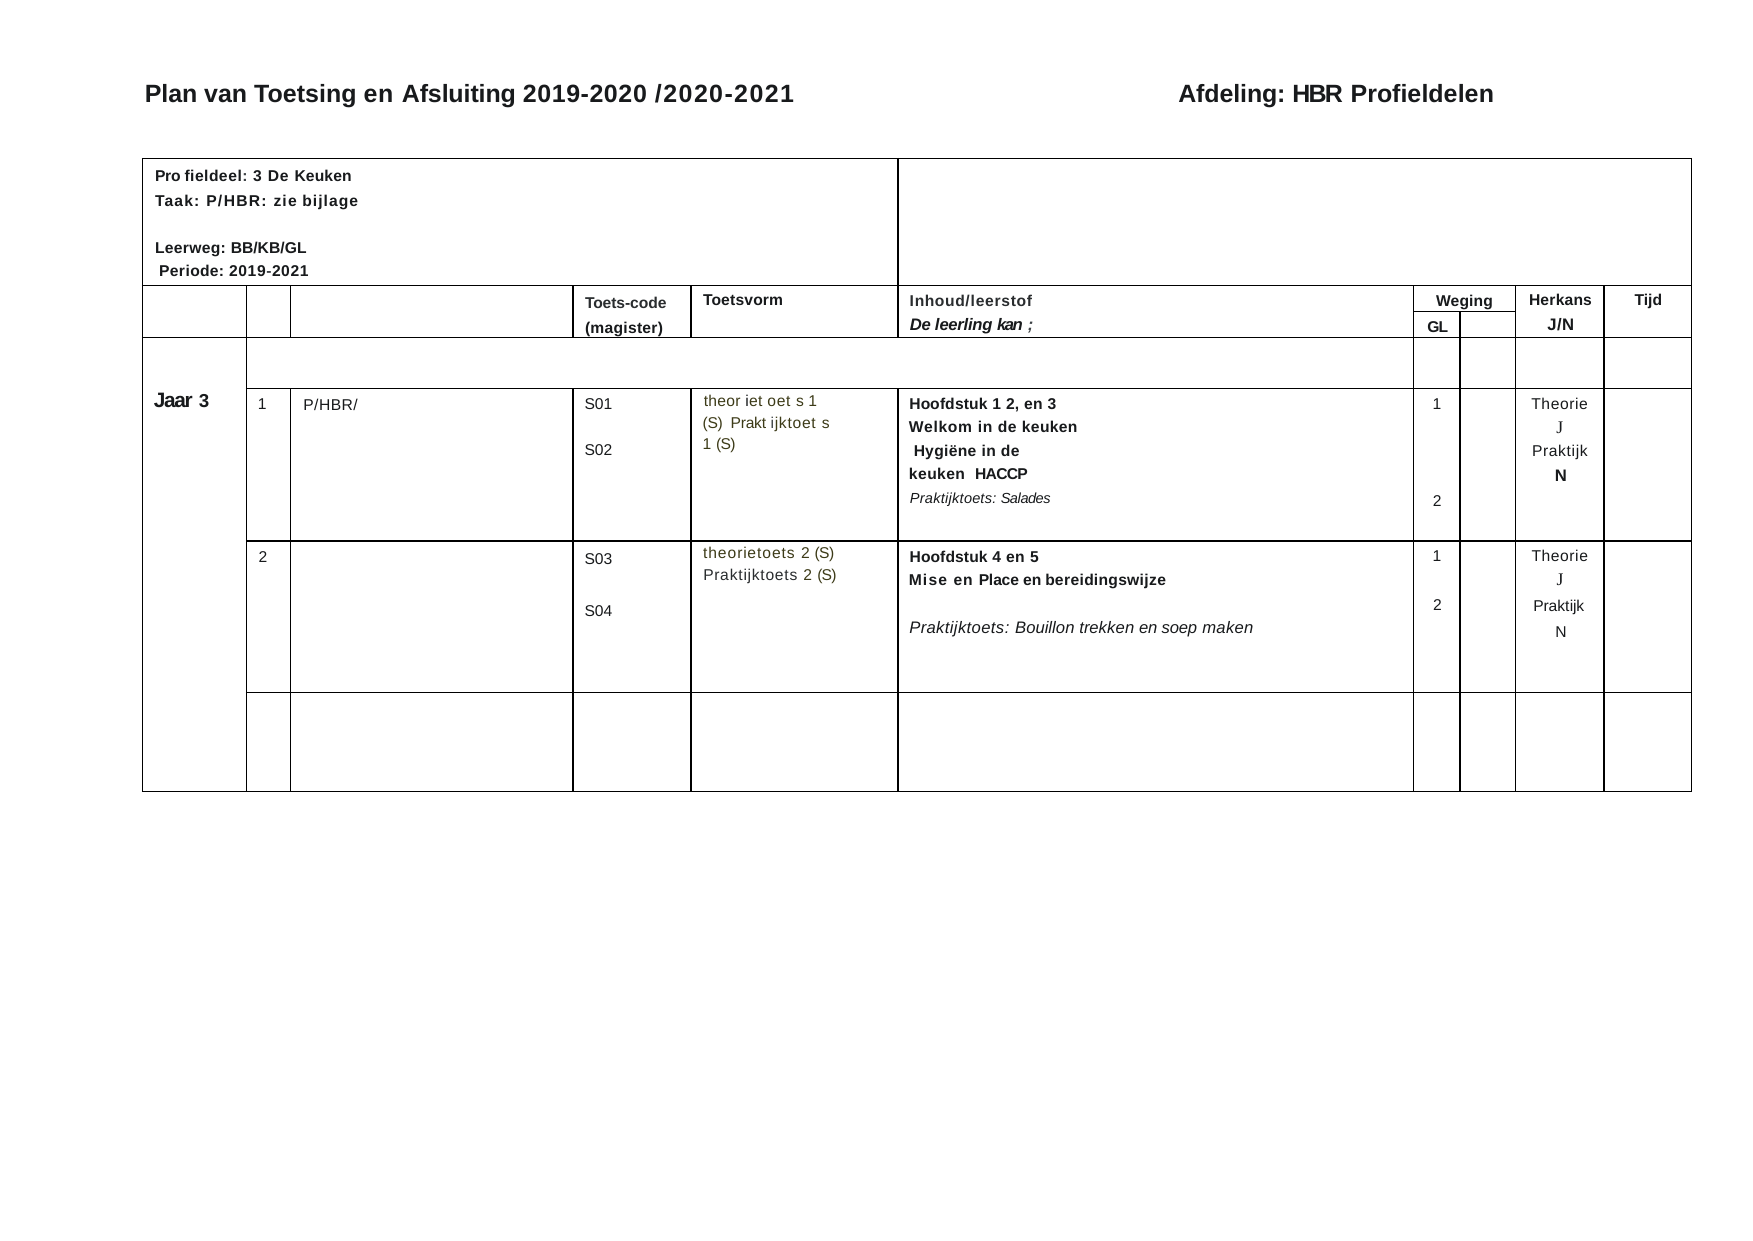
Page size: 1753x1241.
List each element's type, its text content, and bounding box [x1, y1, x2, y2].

table_cell Theorie J Praktijk N [1516, 389, 1603, 540]
table_cell Inhoud/leerstof De leerling kan ; [899, 286, 1413, 337]
table_cell [1605, 338, 1691, 388]
table_cell [1605, 693, 1691, 791]
table_cell [1605, 542, 1691, 692]
table_cell [1414, 338, 1459, 388]
table_cell [1461, 389, 1515, 540]
table_cell [1461, 542, 1515, 692]
table_cell 1 2 [1414, 542, 1459, 692]
table_cell [1516, 338, 1603, 388]
table_cell GL [1414, 312, 1459, 337]
table_cell 1 2 [1414, 389, 1459, 540]
table_cell 1 [247, 389, 290, 540]
table_cell [1516, 693, 1603, 791]
table_header Pro fieldeel: 3 De Keuken Taak: P/HBR: zie bijlage Leerweg: BB/KB/GL Periode: 2019-2021 [143, 159, 897, 285]
table_cell Herkans J/N [1516, 286, 1603, 337]
table_cell Theorie J Praktijk N [1516, 542, 1603, 692]
table_cell [1461, 693, 1515, 791]
table_cell [247, 286, 290, 337]
table_cell Toets-code (magister) [574, 286, 690, 337]
table_cell Toetsvorm [692, 286, 897, 337]
table_cell [291, 693, 572, 791]
table_cell [247, 693, 290, 791]
table_cell theor iet oet s 1 (S) Prakt ijktoet s 1 (S) [692, 389, 897, 540]
table_cell [1605, 389, 1691, 540]
table_cell S03 S04 [574, 542, 690, 692]
text_box Plan van Toetsing en Afsluiting 2019-2020 /2020-2021 [142, 75, 803, 107]
table_cell theorietoets 2 (S) Praktijktoets 2 (S) [692, 542, 897, 692]
table_cell [692, 693, 897, 791]
table_cell Tijd [1605, 286, 1691, 337]
table_cell [1461, 312, 1515, 337]
table_cell P/HBR/ [291, 389, 572, 540]
table_cell [1414, 693, 1459, 791]
table_cell Weging [1414, 286, 1515, 311]
table_cell Hoofdstuk 4 en 5 Mise en Place en bereidingswijze Praktijktoets: Bouillon trekken en soep maken [899, 542, 1413, 692]
table_cell [574, 693, 690, 791]
table_header [899, 159, 1691, 285]
table_cell [291, 286, 572, 337]
table_cell Jaar 3 [143, 338, 246, 791]
table_cell [247, 338, 1413, 388]
table_cell [291, 542, 572, 692]
text_box Afdeling: HBR Profieldelen [1176, 75, 1499, 107]
table_cell [899, 693, 1413, 791]
table_cell [143, 286, 246, 337]
table_cell [1461, 338, 1515, 388]
table_cell S01 S02 [574, 389, 690, 540]
table_cell 2 [247, 542, 290, 692]
table_cell Hoofdstuk 1 2, en 3 Welkom in de keuken Hygiëne in de keuken HACCP Praktijktoets: Salades [899, 389, 1413, 540]
